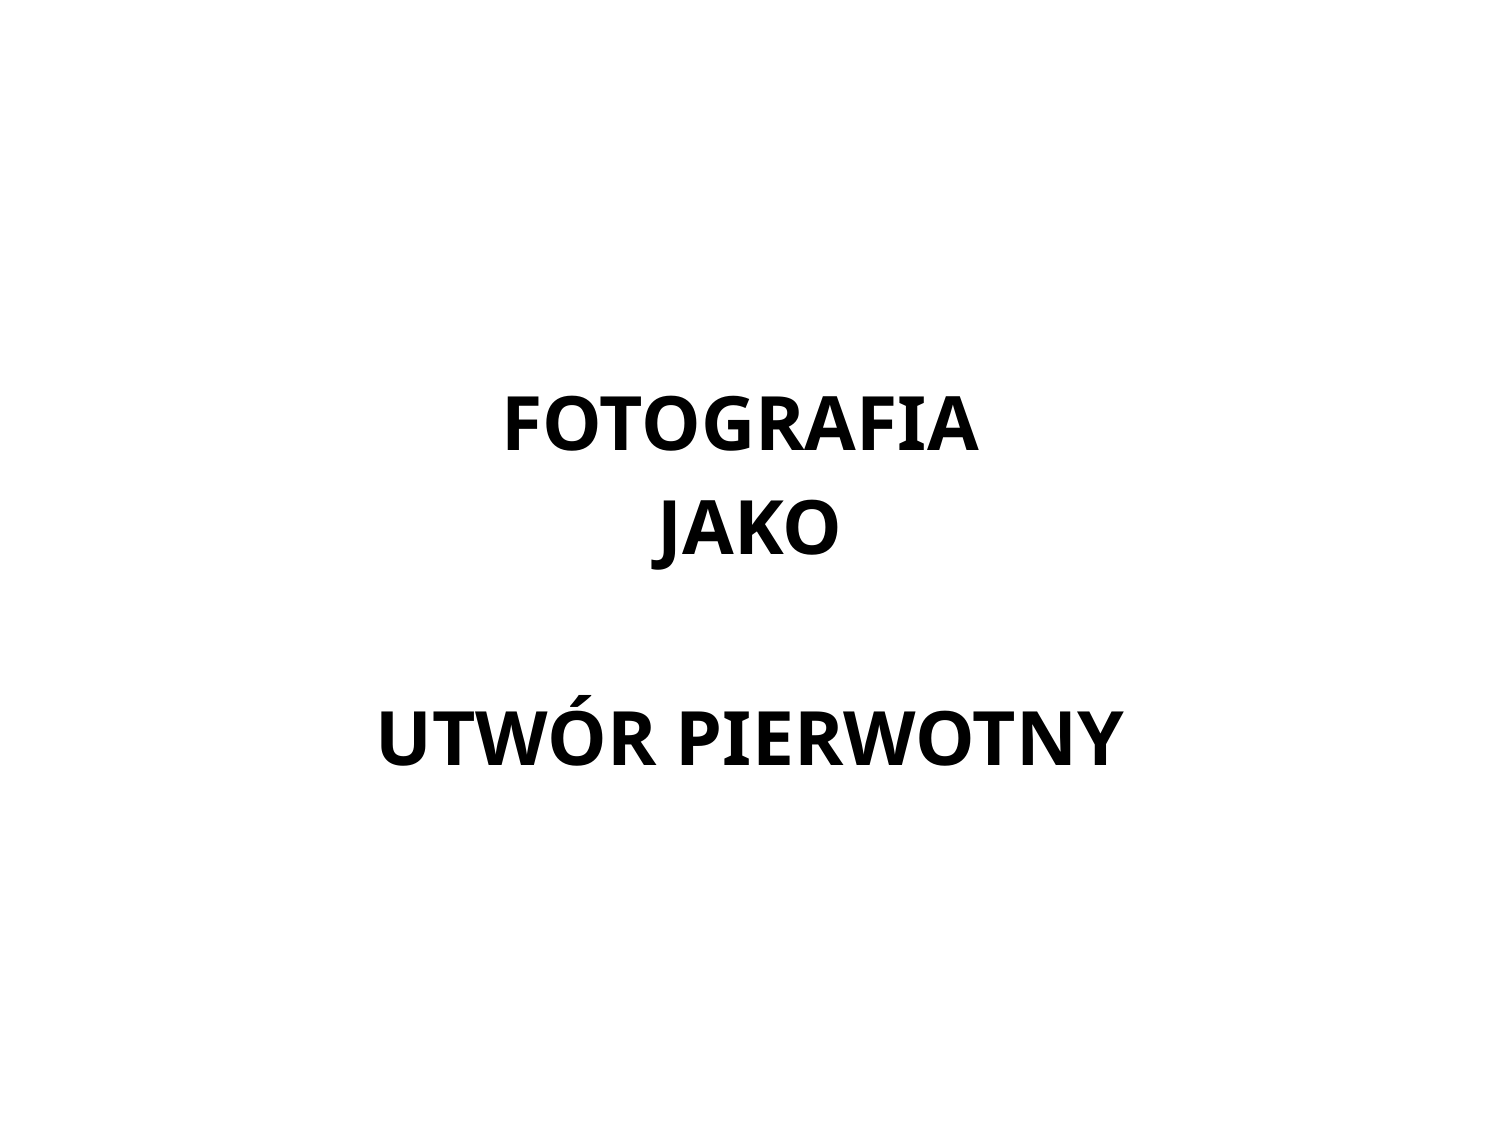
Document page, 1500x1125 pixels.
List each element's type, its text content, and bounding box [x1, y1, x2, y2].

list FOTOGRAFIA JAKO UTWÓR PIERWOTNY [99, 262, 1400, 938]
